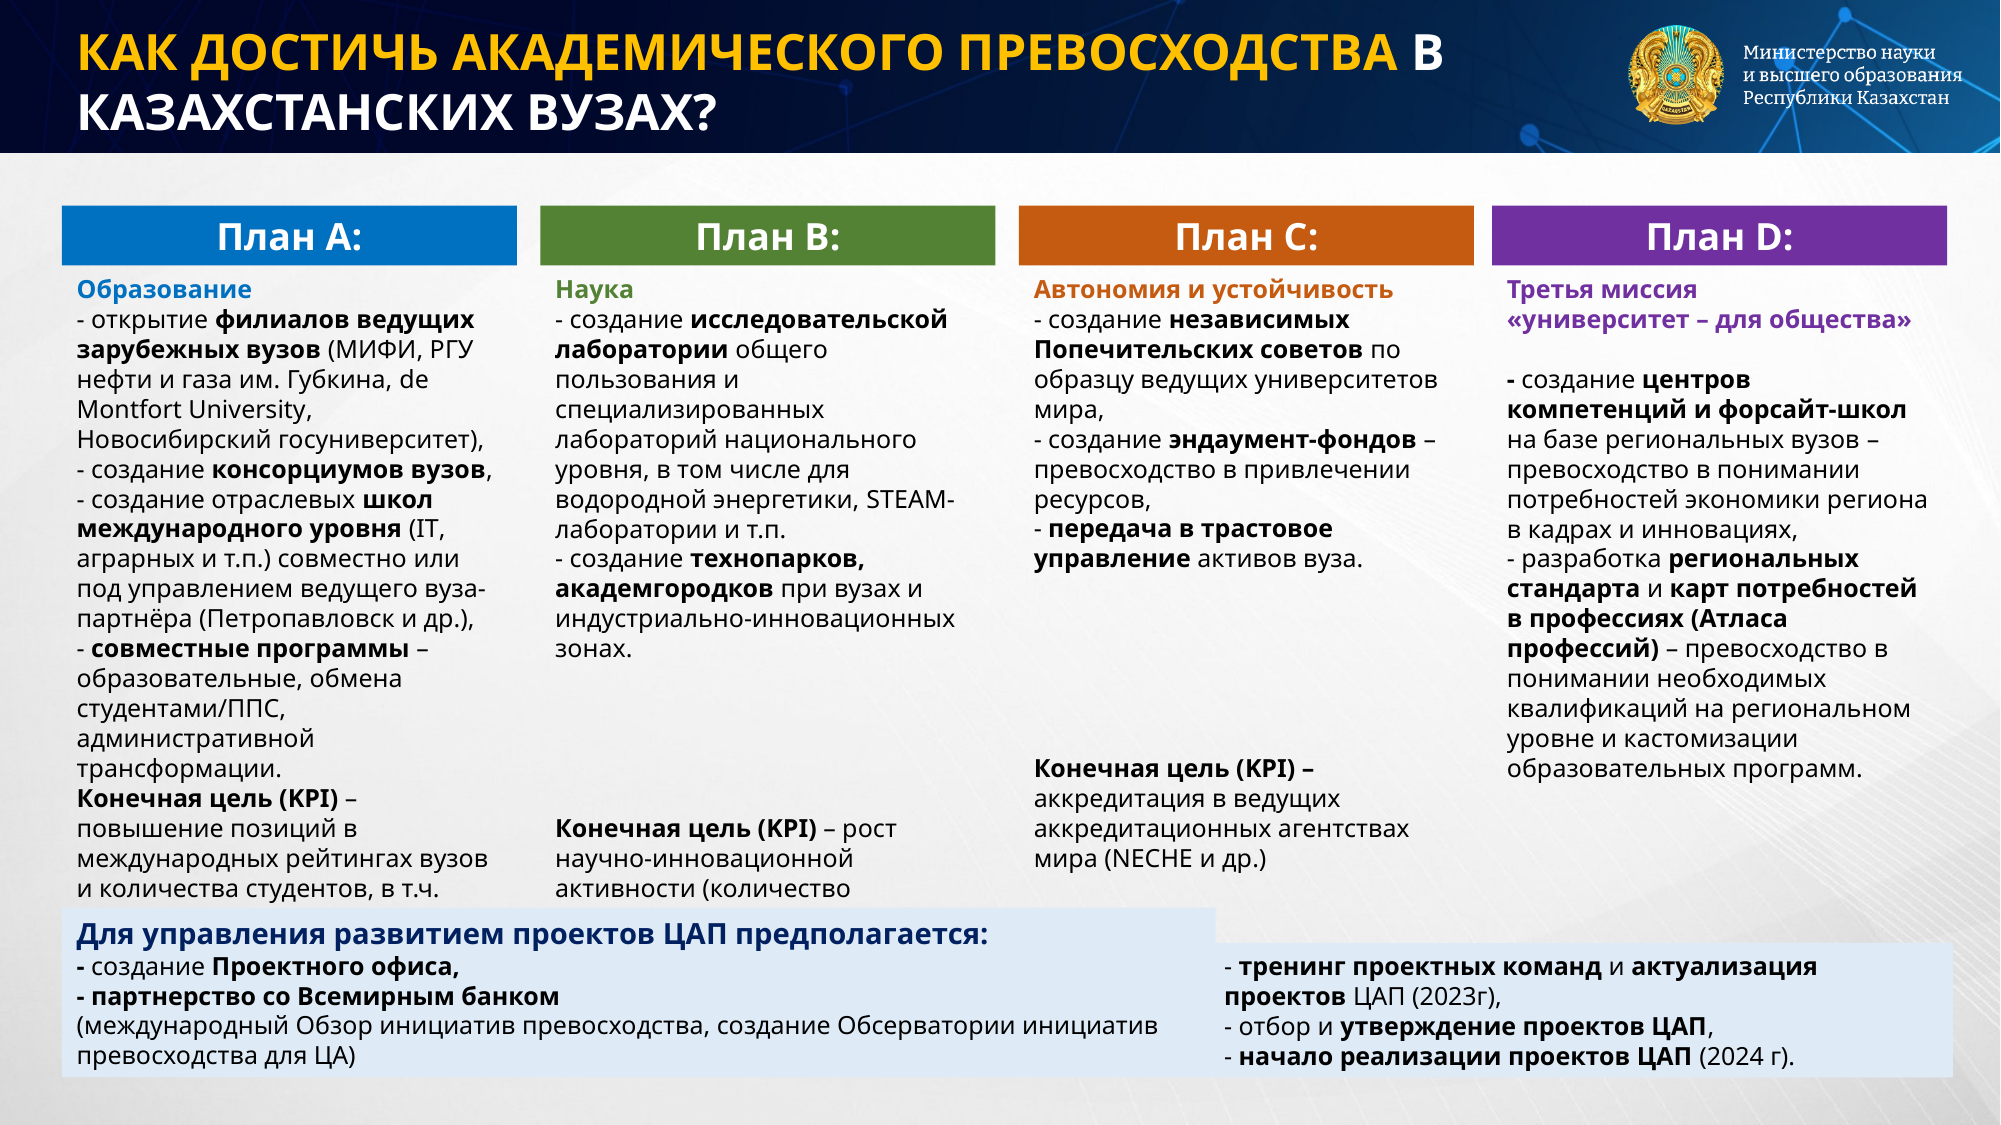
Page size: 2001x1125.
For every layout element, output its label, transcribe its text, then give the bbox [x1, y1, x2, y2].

text_box Третья миссия «университет – для общества» - создание центров компетенций и форсайт-школ на базе региональных вузов – превосходство в понимании потребностей экономики региона в кадрах и инновациях, - разработка региональных стандарта и карт потребностей в профессиях (Атласа профессий) – превосходство в понимании необходимых квалификаций на региональном уровне и кастомизации образовательных программ. [1492, 266, 1948, 790]
text_box План В: [540, 205, 996, 266]
text_box Автономия и устойчивость - создание независимых Попечительских советов по образцу ведущих университетов мира, - создание эндаумент-фондов – превосходство в привлечении ресурсов, - передача в трастовое управление активов вуза. Конечная цель (KPI) – аккредитация в ведущих аккредитационных агентствах мира (NECHE и др.) [1018, 266, 1474, 880]
text_box - тренинг проектных команд и актуализация проектов ЦАП (2023г), - отбор и утверждение проектов ЦАП, - начало реализации проектов ЦАП (2024 г). [1209, 942, 1953, 1078]
text_box Образование - открытие филиалов ведущих зарубежных вузов (МИФИ, РГУ нефти и газа им. Губкина, de Montfort University, Новосибирский госуниверситет), - создание консорциумов вузов, - создание отраслевых школ международного уровня (IT, аграрных и т.п.) совместно или под управлением ведущего вуза-партнёра (Петропавловск и др.), - совместные программы – образовательные, обмена студентами/ППС, административной трансформации. Конечная цель (KPI) – повышение позиций в международных рейтингах вузов и количества студентов, в т.ч. иностранных. [61, 266, 517, 907]
text_box Наука - создание исследовательской лаборатории общего пользования и специализированных лабораторий национального уровня, в том числе для водородной энергетики, STEAM-лаборатории и т.п. - создание технопарков, академгородков при вузах и индустриально-инновационных зонах. Конечная цель (KPI) – рост научно-инновационной активности (количество публикаций, цитируемости, доля расходов на НИОКР). [540, 266, 996, 907]
text_box План D: [1492, 205, 1948, 266]
text_box План А: [61, 205, 517, 266]
picture [0, 0, 2001, 1125]
text_box План С: [1018, 205, 1474, 266]
text_box Для управления развитием проектов ЦАП предполагается: - создание Проектного офиса, - партнерство со Всемирным банком (международный Обзор инициатив превосходства, создание Обсерватории инициатив превосходства для ЦА) [61, 907, 1216, 1078]
